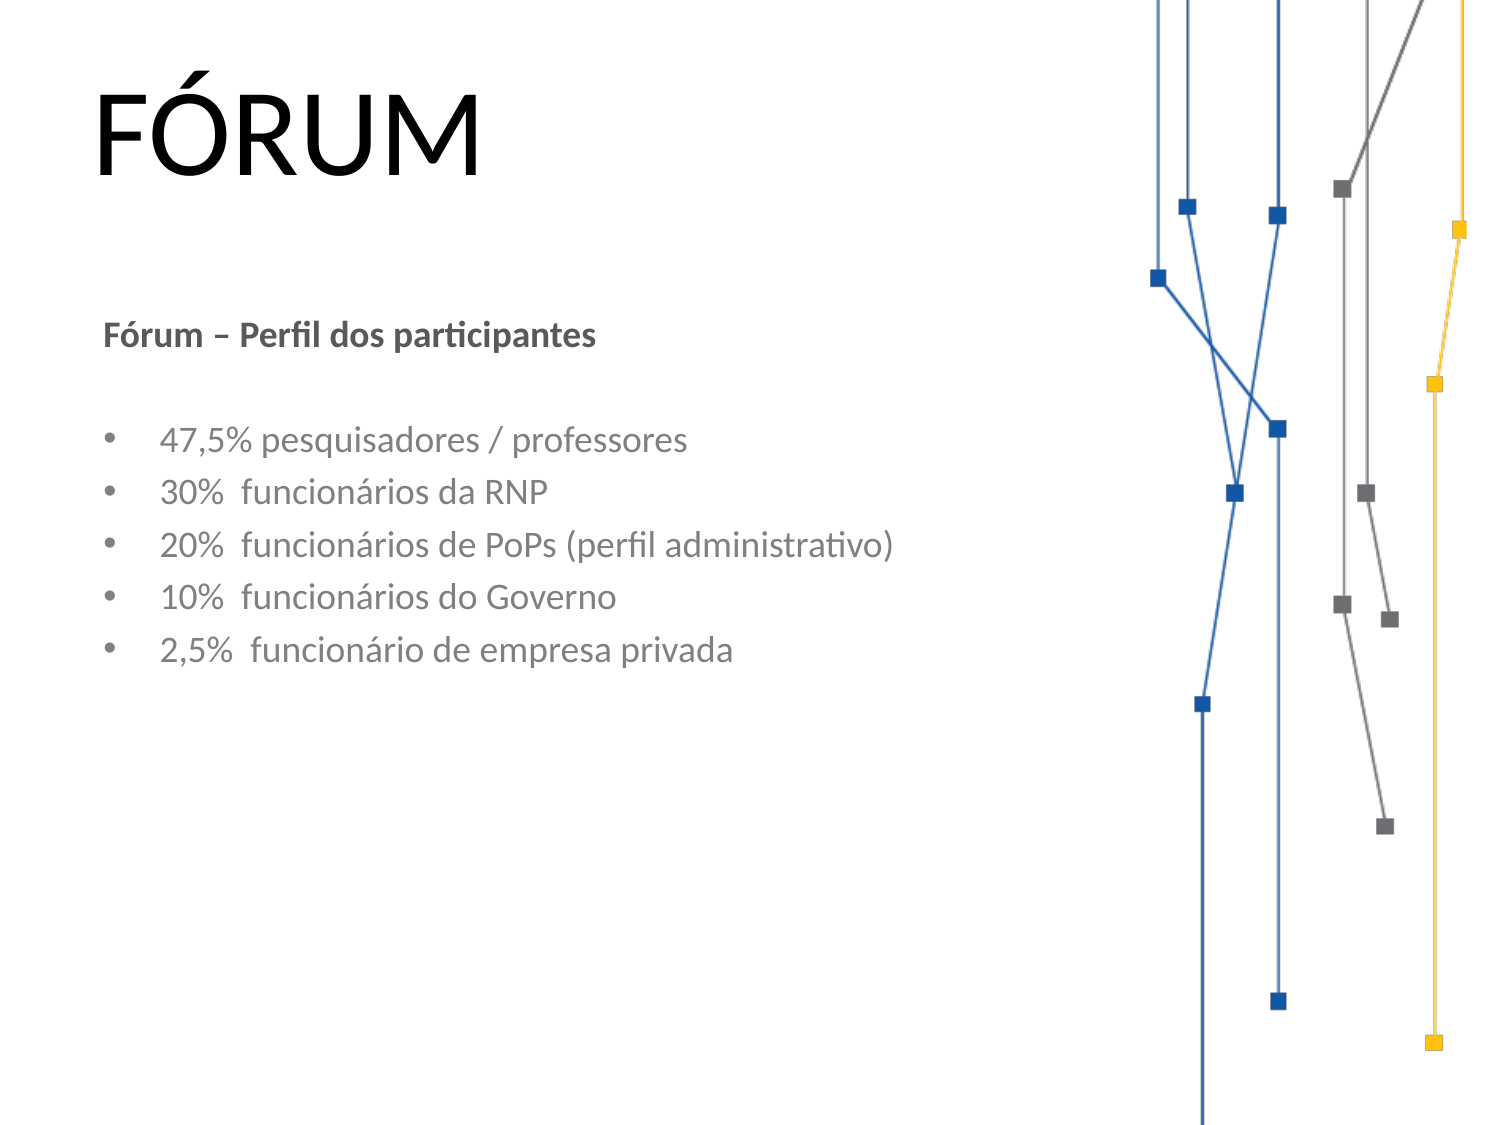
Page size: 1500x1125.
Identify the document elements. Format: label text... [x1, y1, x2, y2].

text_box FÓRUM [78, 42, 502, 208]
list Fórum – Perfil dos participantes 47,5% pesquisadores / professores 30% funcionários da RNP 20% funcionários de PoPs (perfil administrativo) 10% funcionários do Governo 2,5% funcionário de empresa privada [88, 302, 1085, 1034]
